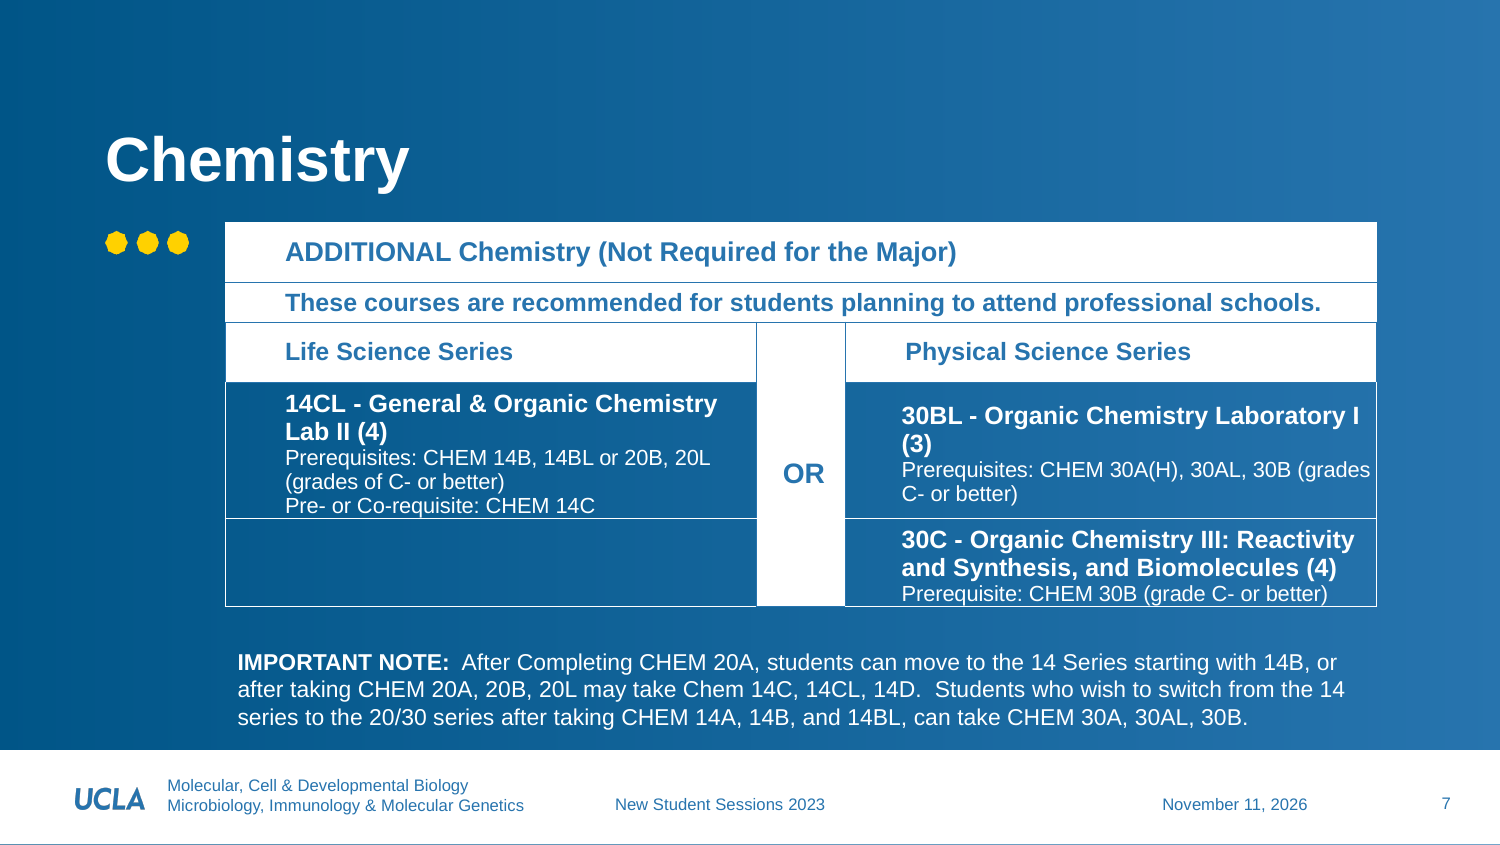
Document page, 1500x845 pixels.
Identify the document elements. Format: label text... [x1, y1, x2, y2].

table_cell [757, 323, 845, 606]
slide_number 7 [1334, 791, 1466, 815]
table_cell [226, 519, 756, 606]
table_cell Physical Science Series [846, 323, 1376, 382]
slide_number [1097, 791, 1323, 816]
table_cell 14CL - General & Organic Chemistry Lab II (4) Prerequisites: CHEM 14B, 14BL or 20B, 20L (grades of C- or better) Pre- or Co-requisite: CHEM 14C [226, 383, 756, 518]
table_cell 30BL - Organic Chemistry Laboratory I (3) Prerequisites: CHEM 30A(H), 30AL, 30B (grades C- or better) [846, 383, 1376, 518]
table_cell 30C - Organic Chemistry III: Reactivity and Synthesis, and Biomolecules (4) Prerequisite: CHEM 30B (grade C- or better) [846, 519, 1376, 606]
picture [75, 787, 145, 810]
table_cell These courses are recommended for students planning to attend professional schools. [226, 283, 1376, 322]
picture [105, 230, 189, 255]
title Chemistry [90, 120, 1290, 205]
table_cell Life Science Series [226, 323, 756, 382]
text_box IMPORTANT NOTE: After Completing CHEM 20A, students can move to the 14 Series starting with 14B, or after taking CHEM 20A, 20B, 20L may take Chem 14C, 14CL, 14D. Students who wish to switch from the 14 series to the 20/30 series after taking CHEM 14A, 14B, and 14BL, can take CHEM 30A, 30AL, 30B. [162, 647, 1365, 730]
text_box OR [707, 455, 825, 489]
table_header ADDITIONAL Chemistry (Not Required for the Major) [226, 223, 1376, 282]
